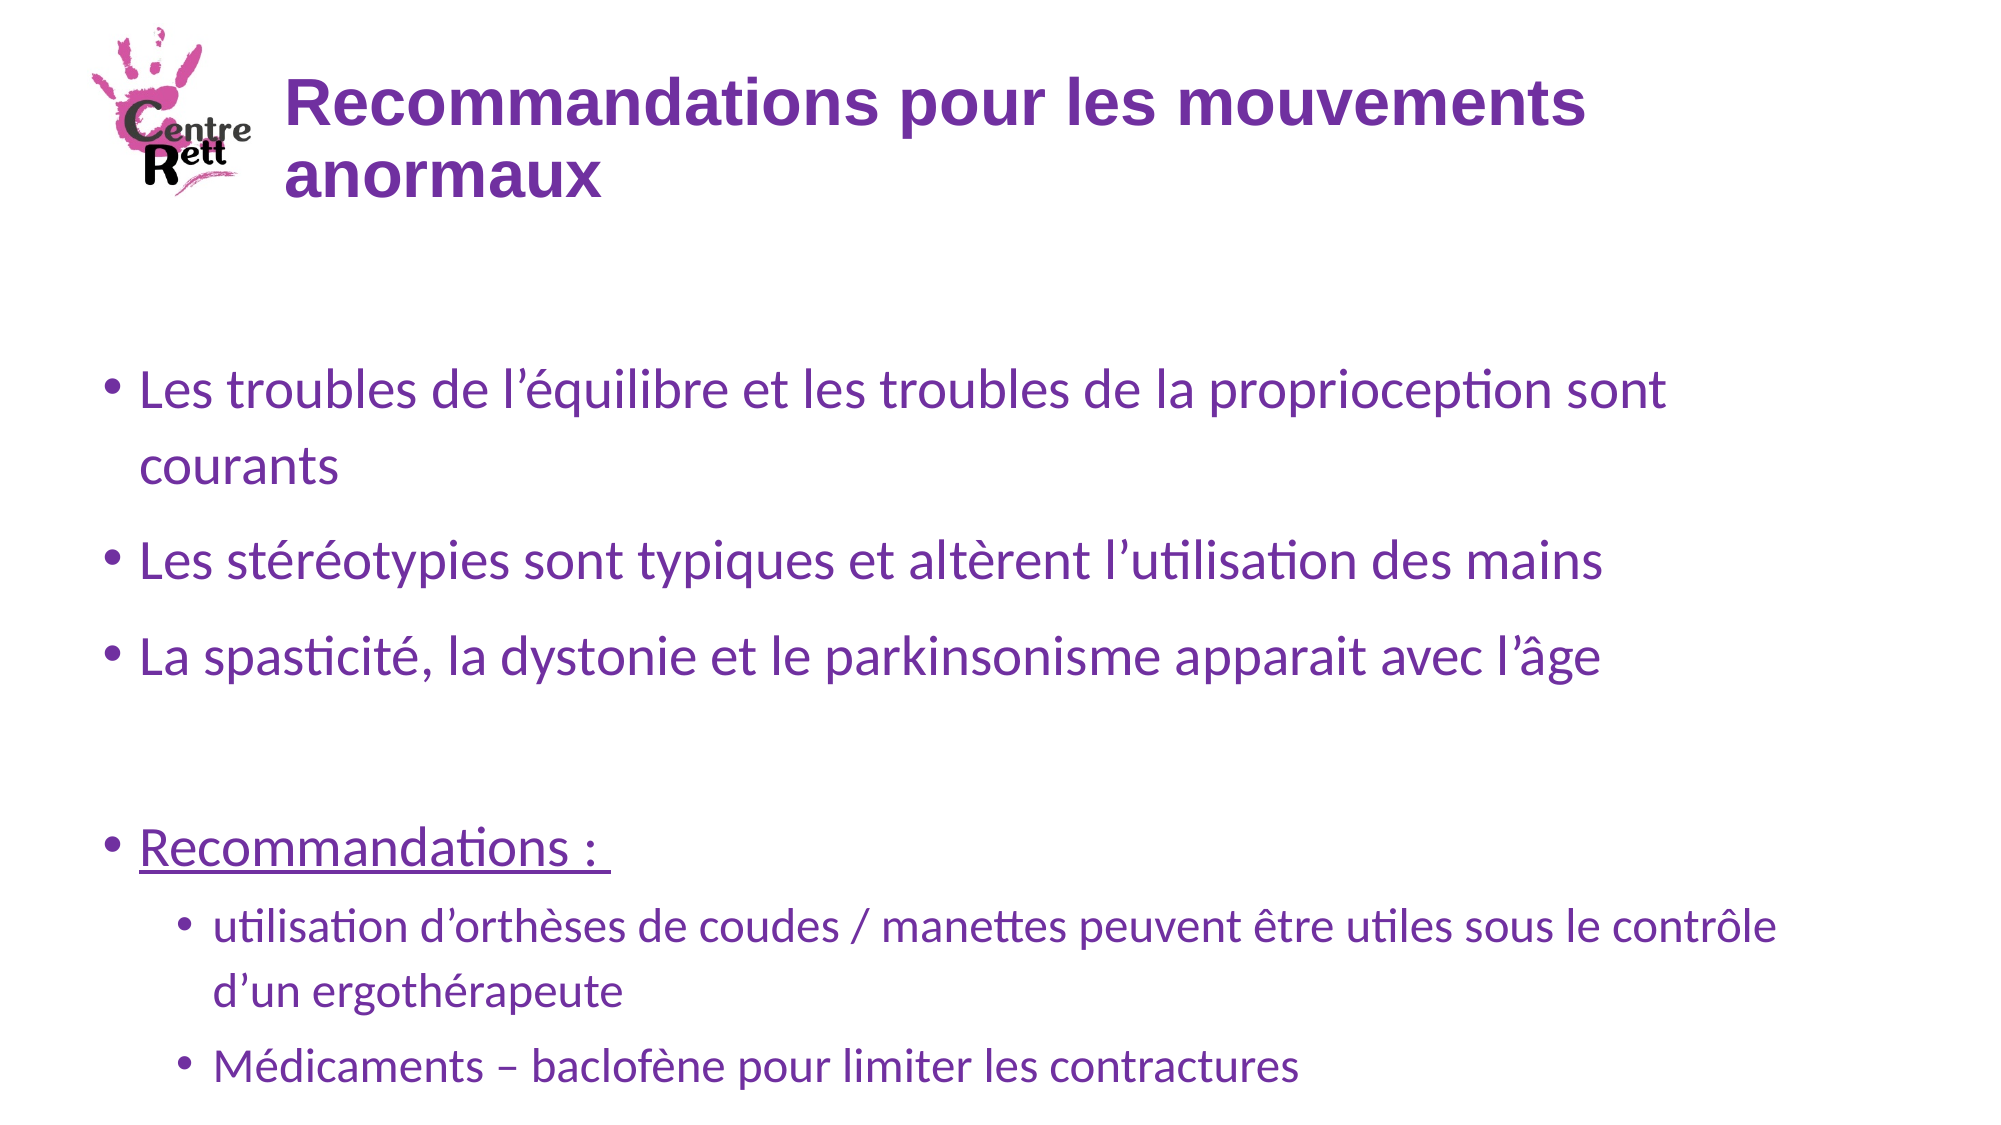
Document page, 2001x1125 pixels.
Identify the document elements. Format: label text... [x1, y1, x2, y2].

text_box Les troubles de l’équilibre et les troubles de la proprioception sont courants Les stéréotypies sont typiques et altèrent l’utilisation des mains La spasticité, la dystonie et le parkinsonisme apparait avec l’âge Recommandations : utilisation d’orthèses de coudes / manettes peuvent être utiles sous le contrôle d’un ergothérapeute Médicaments – baclofène pour limiter les contractures [87, 248, 1863, 1102]
picture [87, 23, 253, 198]
text_box Recommandations pour les mouvements anormaux [269, 31, 1913, 249]
